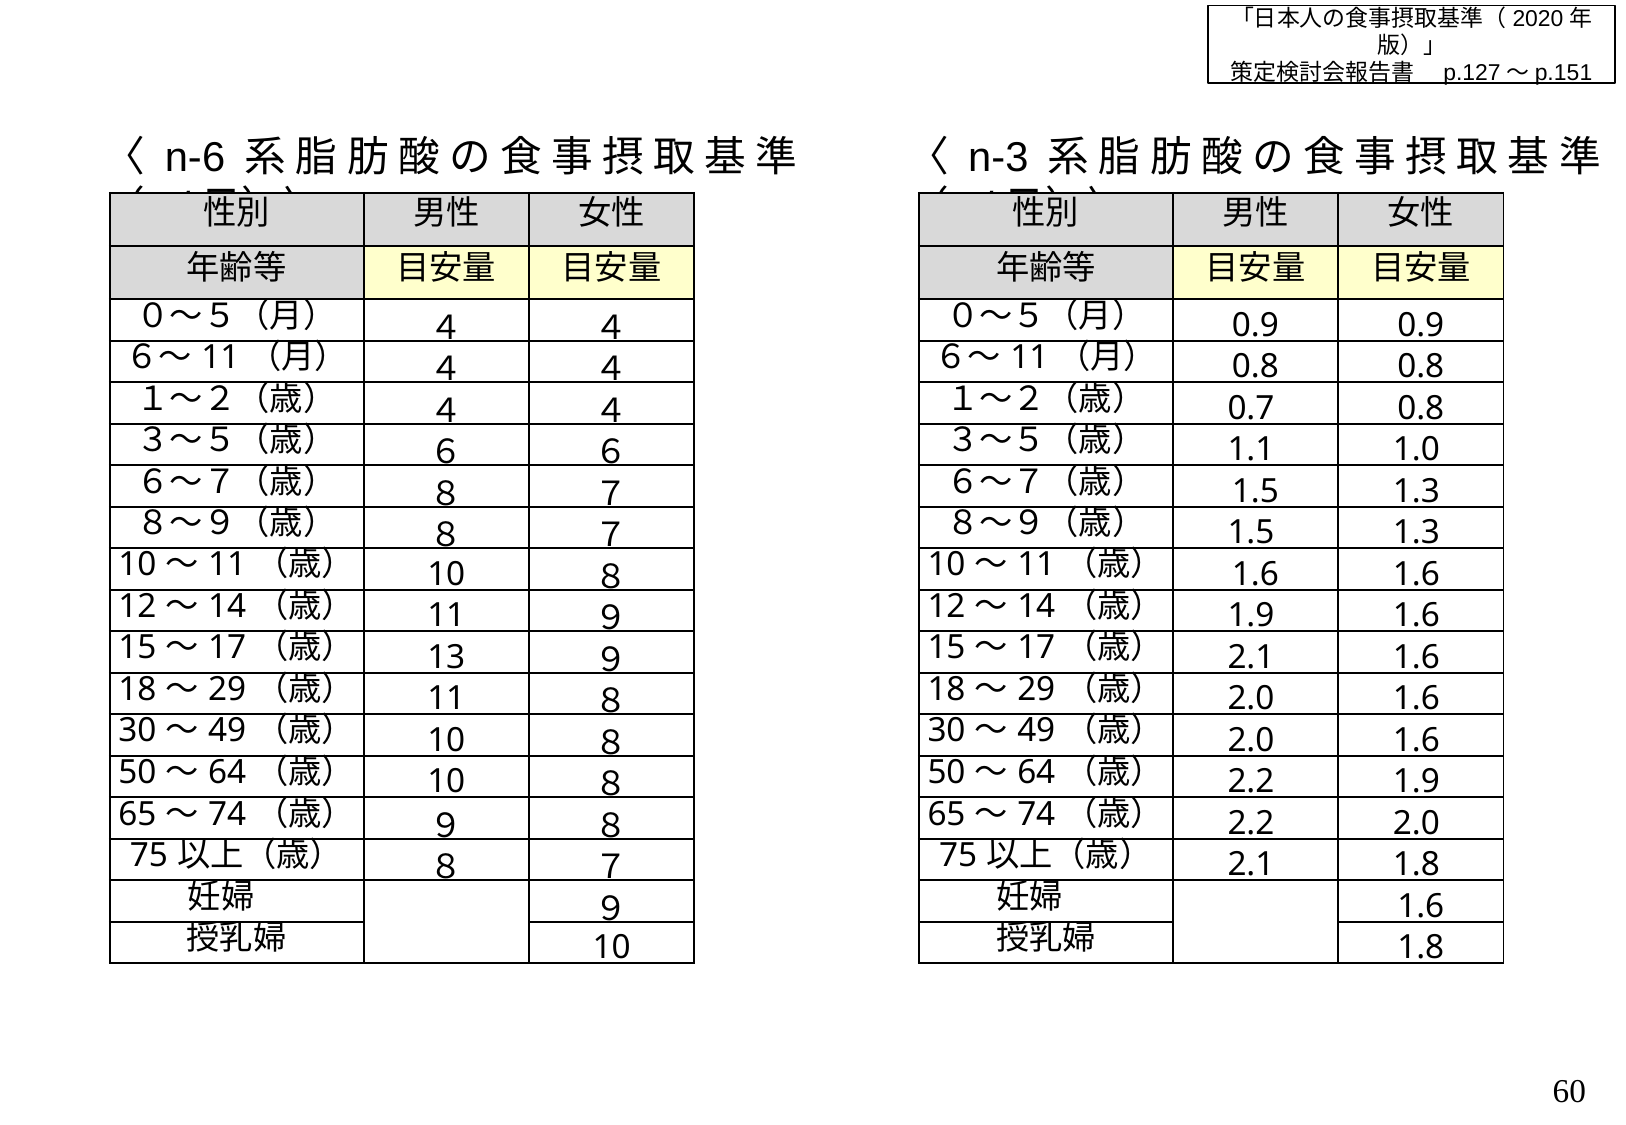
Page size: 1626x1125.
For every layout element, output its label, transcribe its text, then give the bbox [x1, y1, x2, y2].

table_cell 11 [365, 591, 528, 630]
table_cell [1174, 881, 1337, 962]
table_cell ８ [530, 715, 693, 755]
table_cell ３～５（歳） [920, 425, 1172, 464]
table_cell 年齢等 [111, 247, 363, 298]
table_cell 0.9 [1174, 300, 1337, 340]
table_cell 2.1 [1174, 632, 1337, 672]
text_box 〈n-6系脂肪酸の食事摂取基準（g/日）〉 [88, 122, 813, 238]
table_cell 18～29（歳） [111, 674, 363, 713]
table_cell 13 [365, 632, 528, 672]
table_header 女性 [1339, 194, 1503, 245]
table_cell ６～７（歳） [111, 466, 363, 506]
table_cell ７ [530, 840, 693, 879]
table_cell ８～９（歳） [111, 508, 363, 547]
table_cell ４ [365, 383, 528, 423]
table_cell 75以上（歳） [920, 840, 1172, 879]
table_cell 2.0 [1174, 674, 1337, 713]
table_cell 30～49（歳） [111, 715, 363, 755]
table_cell ６～11（月） [111, 342, 363, 381]
table_cell ８ [530, 674, 693, 713]
table_header 男性 [1174, 194, 1337, 245]
table_cell ９ [530, 632, 693, 672]
table_cell ９ [365, 798, 528, 838]
table_cell 1.5 [1174, 466, 1337, 506]
table_cell 1.8 [1339, 923, 1503, 962]
table_cell ９ [530, 881, 693, 921]
table_cell ７ [530, 508, 693, 547]
table_cell 2.0 [1174, 715, 1337, 755]
table_cell 1.3 [1339, 508, 1503, 547]
text_box 「日本人の食事摂取基準（2020年版）」 策定検討会報告書 p.127～p.151 [1206, 4, 1617, 85]
table_cell 10 [365, 549, 528, 589]
table_cell ６ [365, 425, 528, 464]
table_cell 15～17（歳） [920, 632, 1172, 672]
table_cell 10 [530, 923, 693, 962]
table_cell ４ [365, 342, 528, 381]
table_cell ０～５（月） [111, 300, 363, 340]
table_cell 12～14（歳） [111, 591, 363, 630]
table_cell ６～11（月） [920, 342, 1172, 381]
table_cell 11 [365, 674, 528, 713]
table_cell 1.6 [1339, 881, 1503, 921]
table_cell 12～14（歳） [920, 591, 1172, 630]
table_cell 1.9 [1174, 591, 1337, 630]
table_cell 1.6 [1339, 632, 1503, 672]
table_cell 65～74（歳） [111, 798, 363, 838]
table_cell ３～５（歳） [111, 425, 363, 464]
table_cell 10 [365, 715, 528, 755]
table_cell 1.1 [1174, 425, 1337, 464]
table_cell 0.9 [1339, 300, 1503, 340]
table_cell 50～64（歳） [111, 757, 363, 796]
table_cell ８ [365, 466, 528, 506]
table_header 性別 [920, 194, 1172, 245]
table_cell ８ [365, 840, 528, 879]
table_cell １～２（歳） [920, 383, 1172, 423]
table_cell ０～５（月） [920, 300, 1172, 340]
table_cell 1.5 [1174, 508, 1337, 547]
table_cell ９ [530, 591, 693, 630]
table_cell 1.6 [1339, 674, 1503, 713]
table_cell ４ [530, 342, 693, 381]
table_cell 65～74（歳） [920, 798, 1172, 838]
table_header 女性 [530, 194, 693, 245]
table_cell 50～64（歳） [920, 757, 1172, 796]
table_cell 授乳婦 [920, 923, 1172, 962]
table_cell 2.2 [1174, 757, 1337, 796]
table_cell [365, 881, 528, 962]
table_cell 1.3 [1339, 466, 1503, 506]
table_cell ６～７（歳） [920, 466, 1172, 506]
table_cell ８ [530, 757, 693, 796]
table_cell 0.8 [1174, 342, 1337, 381]
table_cell 10 [365, 757, 528, 796]
table_cell 2.0 [1339, 798, 1503, 838]
table_cell 18～29（歳） [920, 674, 1172, 713]
table_cell 30～49（歳） [920, 715, 1172, 755]
table_cell ８ [530, 798, 693, 838]
table_cell 妊婦 [920, 881, 1172, 921]
table_cell 1.8 [1339, 840, 1503, 879]
table_cell ４ [530, 300, 693, 340]
table_cell 0.7 [1174, 383, 1337, 423]
table_cell 1.0 [1339, 425, 1503, 464]
table_cell 75以上（歳） [111, 840, 363, 879]
table_cell 授乳婦 [111, 923, 363, 962]
table_cell ４ [365, 300, 528, 340]
table_cell 0.8 [1339, 342, 1503, 381]
text_box 〈n-3系脂肪酸の食事摂取基準（g/日）〉 [892, 122, 1616, 238]
table_cell 目安量 [530, 247, 693, 298]
table_cell 1.6 [1339, 549, 1503, 589]
table_cell ６ [530, 425, 693, 464]
table_cell 目安量 [1174, 247, 1337, 298]
table_header 男性 [365, 194, 528, 245]
table_cell ８ [365, 508, 528, 547]
table_cell 1.9 [1339, 757, 1503, 796]
table_cell 2.2 [1174, 798, 1337, 838]
table_cell ７ [530, 466, 693, 506]
table_cell 0.8 [1339, 383, 1503, 423]
table_header 性別 [111, 194, 363, 245]
table_cell ４ [530, 383, 693, 423]
table_cell ８ [530, 549, 693, 589]
table_cell 妊婦 [111, 881, 363, 921]
table_cell 1.6 [1339, 715, 1503, 755]
table_cell 目安量 [1339, 247, 1503, 298]
slide_number 59 [1221, 1059, 1602, 1120]
table_cell 目安量 [365, 247, 528, 298]
table_cell 年齢等 [920, 247, 1172, 298]
table_cell 1.6 [1339, 591, 1503, 630]
table_cell 2.1 [1174, 840, 1337, 879]
table_cell ８～９（歳） [920, 508, 1172, 547]
table_cell 10～11（歳） [920, 549, 1172, 589]
table_cell 1.6 [1174, 549, 1337, 589]
table_cell １～２（歳） [111, 383, 363, 423]
table_cell 10～11（歳） [111, 549, 363, 589]
table_cell 15～17（歳） [111, 632, 363, 672]
